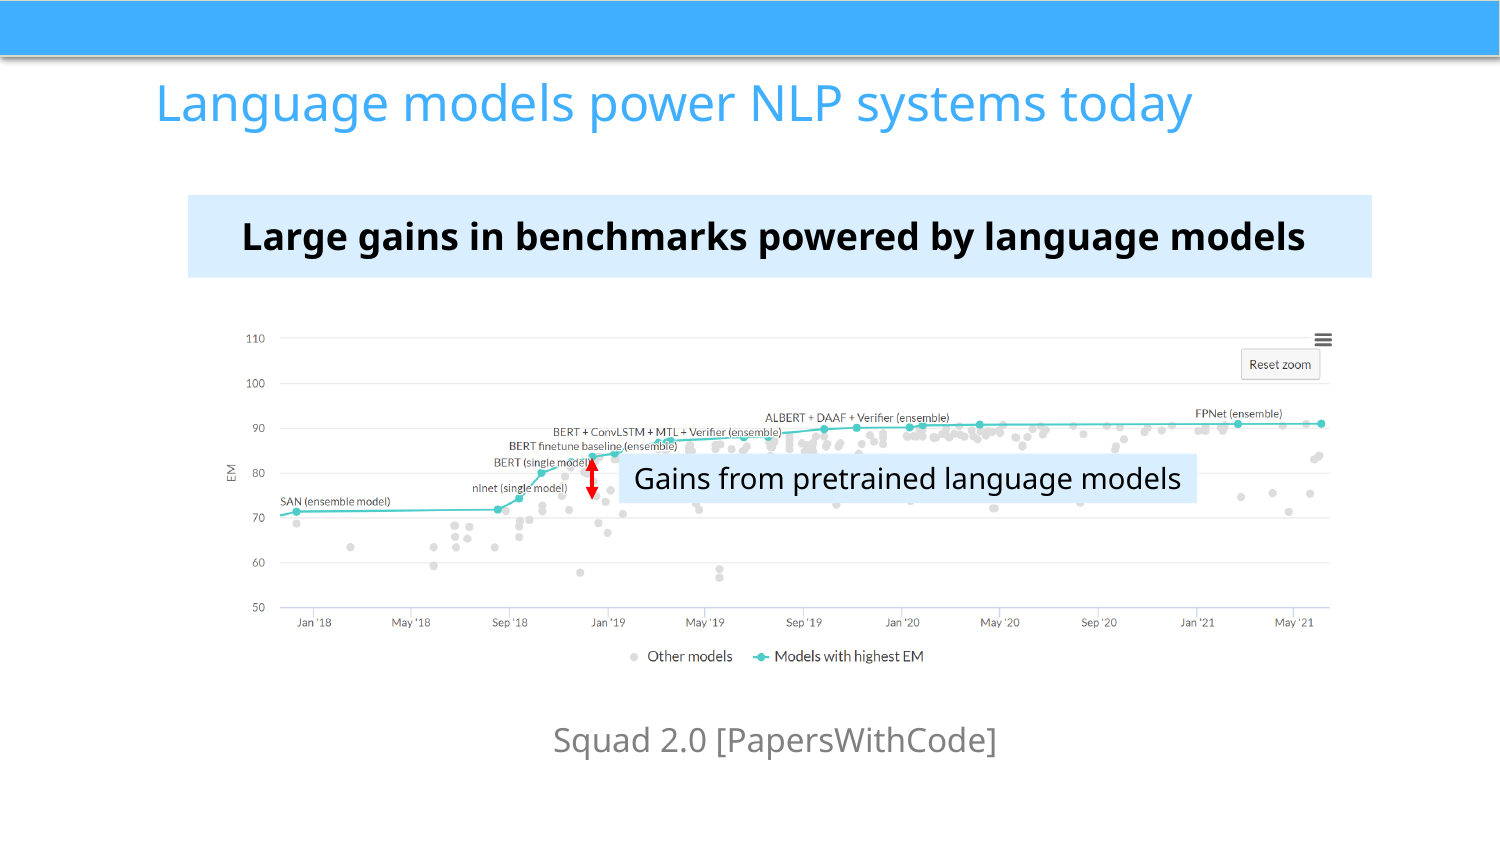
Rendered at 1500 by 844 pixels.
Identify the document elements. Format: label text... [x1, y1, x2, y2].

text_box Squad 2.0 [PapersWithCode] [538, 712, 1022, 767]
text_box [188, 195, 1372, 278]
picture [204, 314, 1344, 675]
text_box Large gains in benchmarks powered by language models [226, 206, 1322, 266]
title Language models power NLP systems today [155, 58, 1420, 140]
